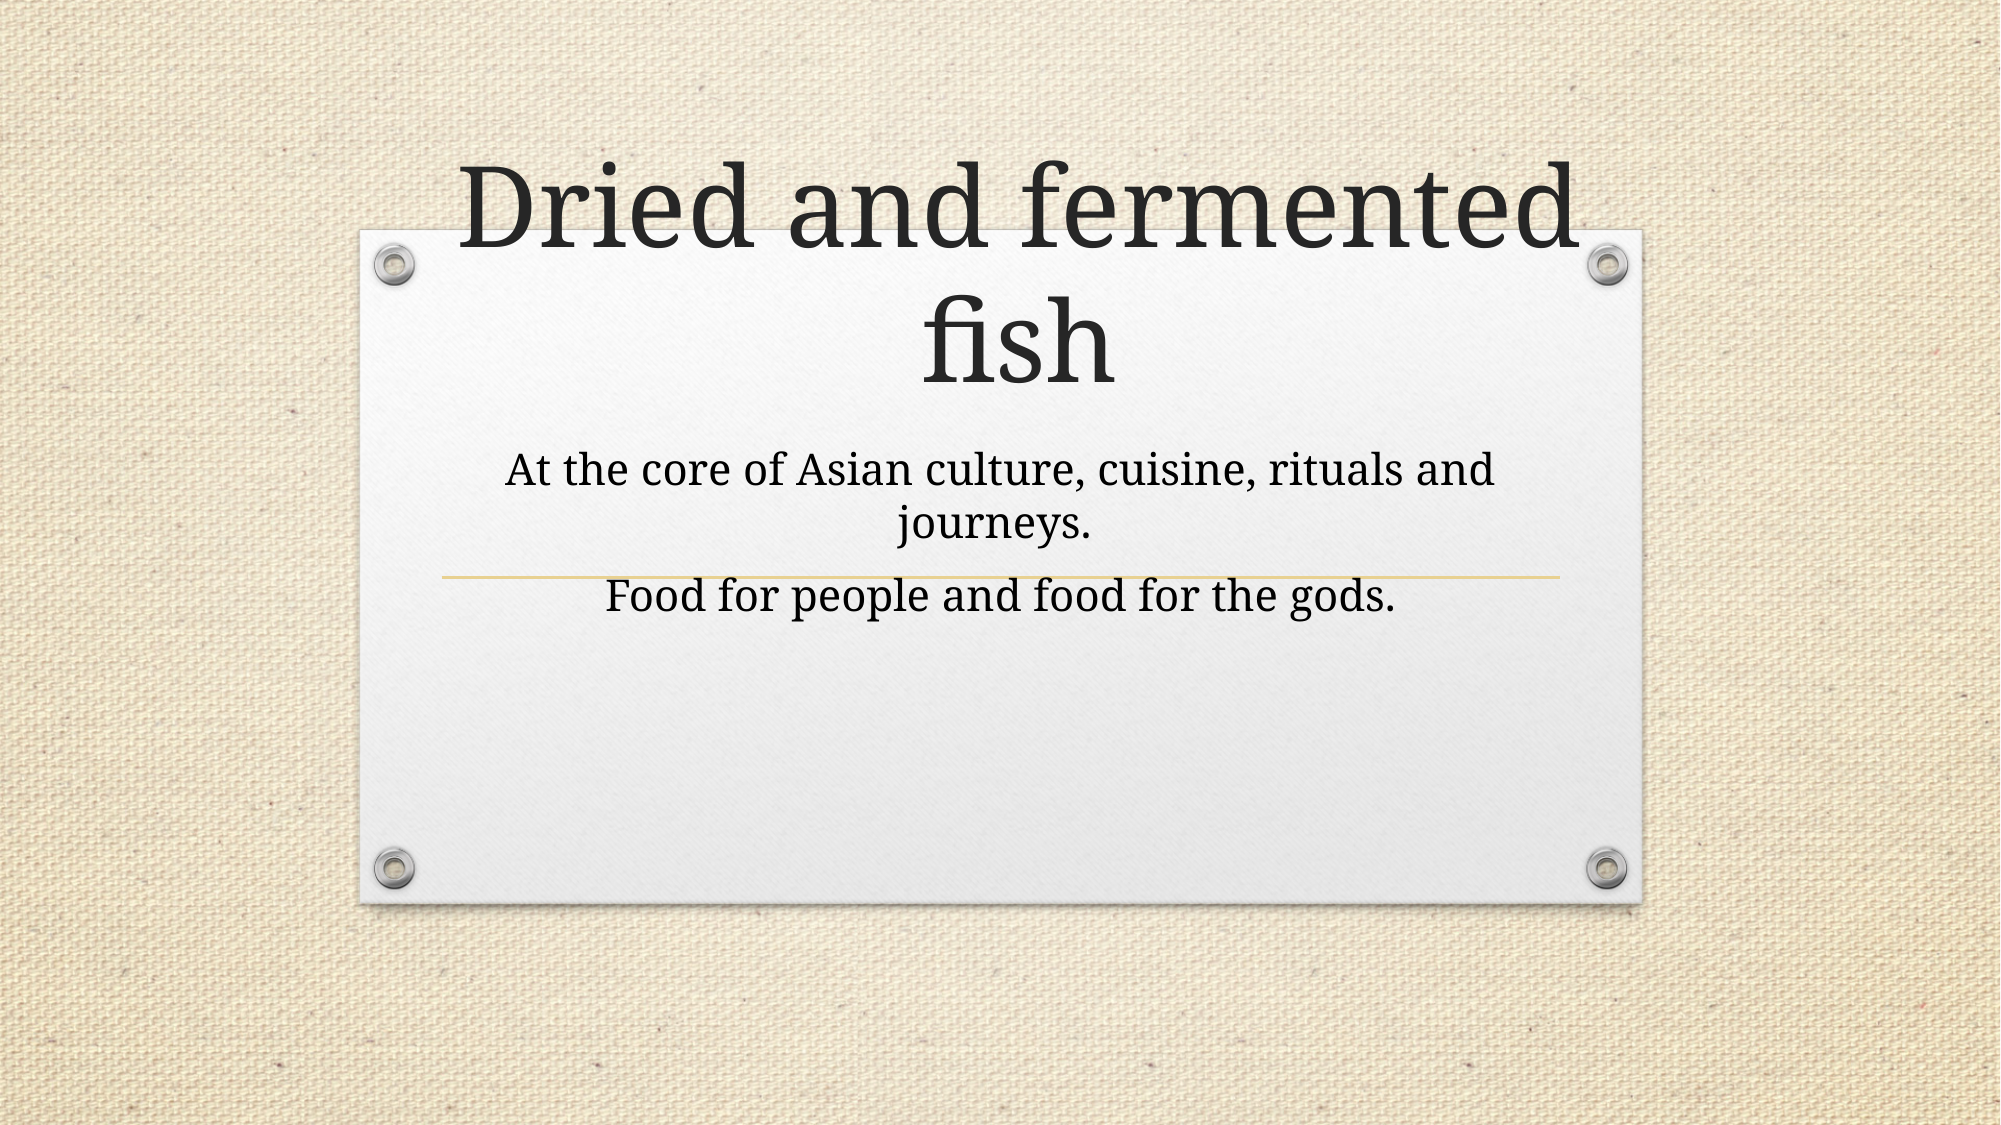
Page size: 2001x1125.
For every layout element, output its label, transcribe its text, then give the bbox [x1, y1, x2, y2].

subtitle At the core of Asian culture, cuisine, rituals and journeys. Food for people and food for the gods. [441, 434, 1560, 817]
title Dried and fermented fish [413, 276, 1625, 413]
picture [0, 0, 2001, 1125]
